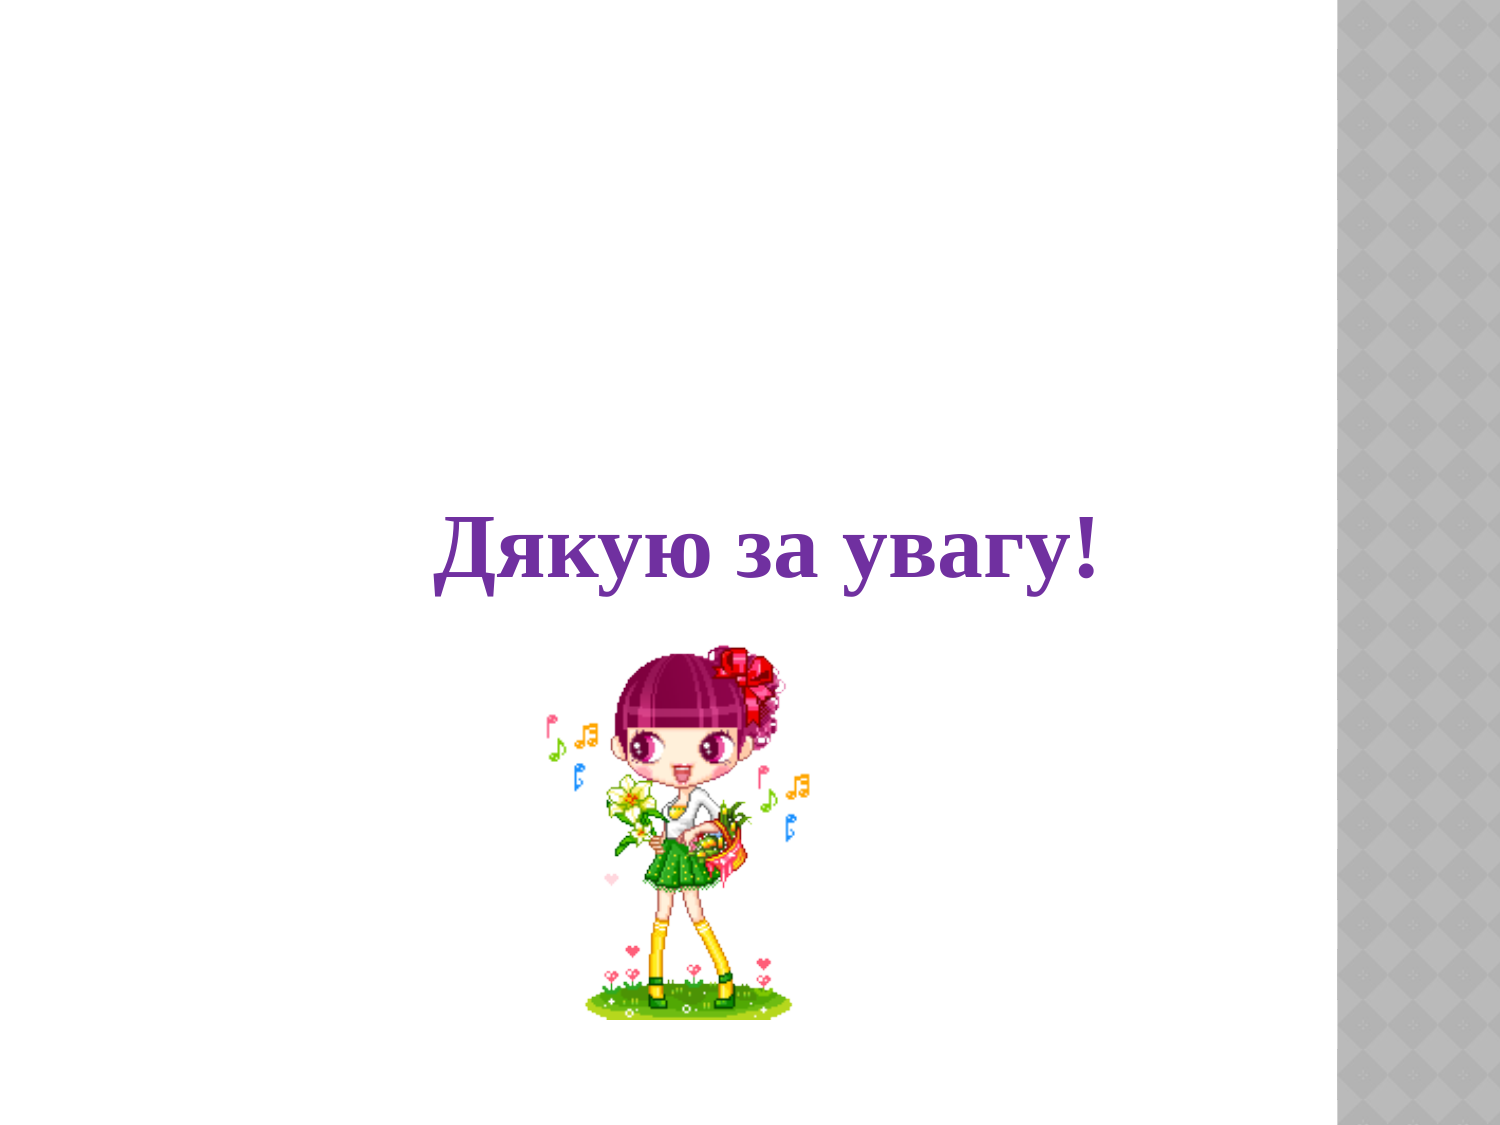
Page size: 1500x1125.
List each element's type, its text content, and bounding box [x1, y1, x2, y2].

picture [536, 597, 834, 1021]
text_box Дякую за увагу! [278, 148, 1259, 604]
